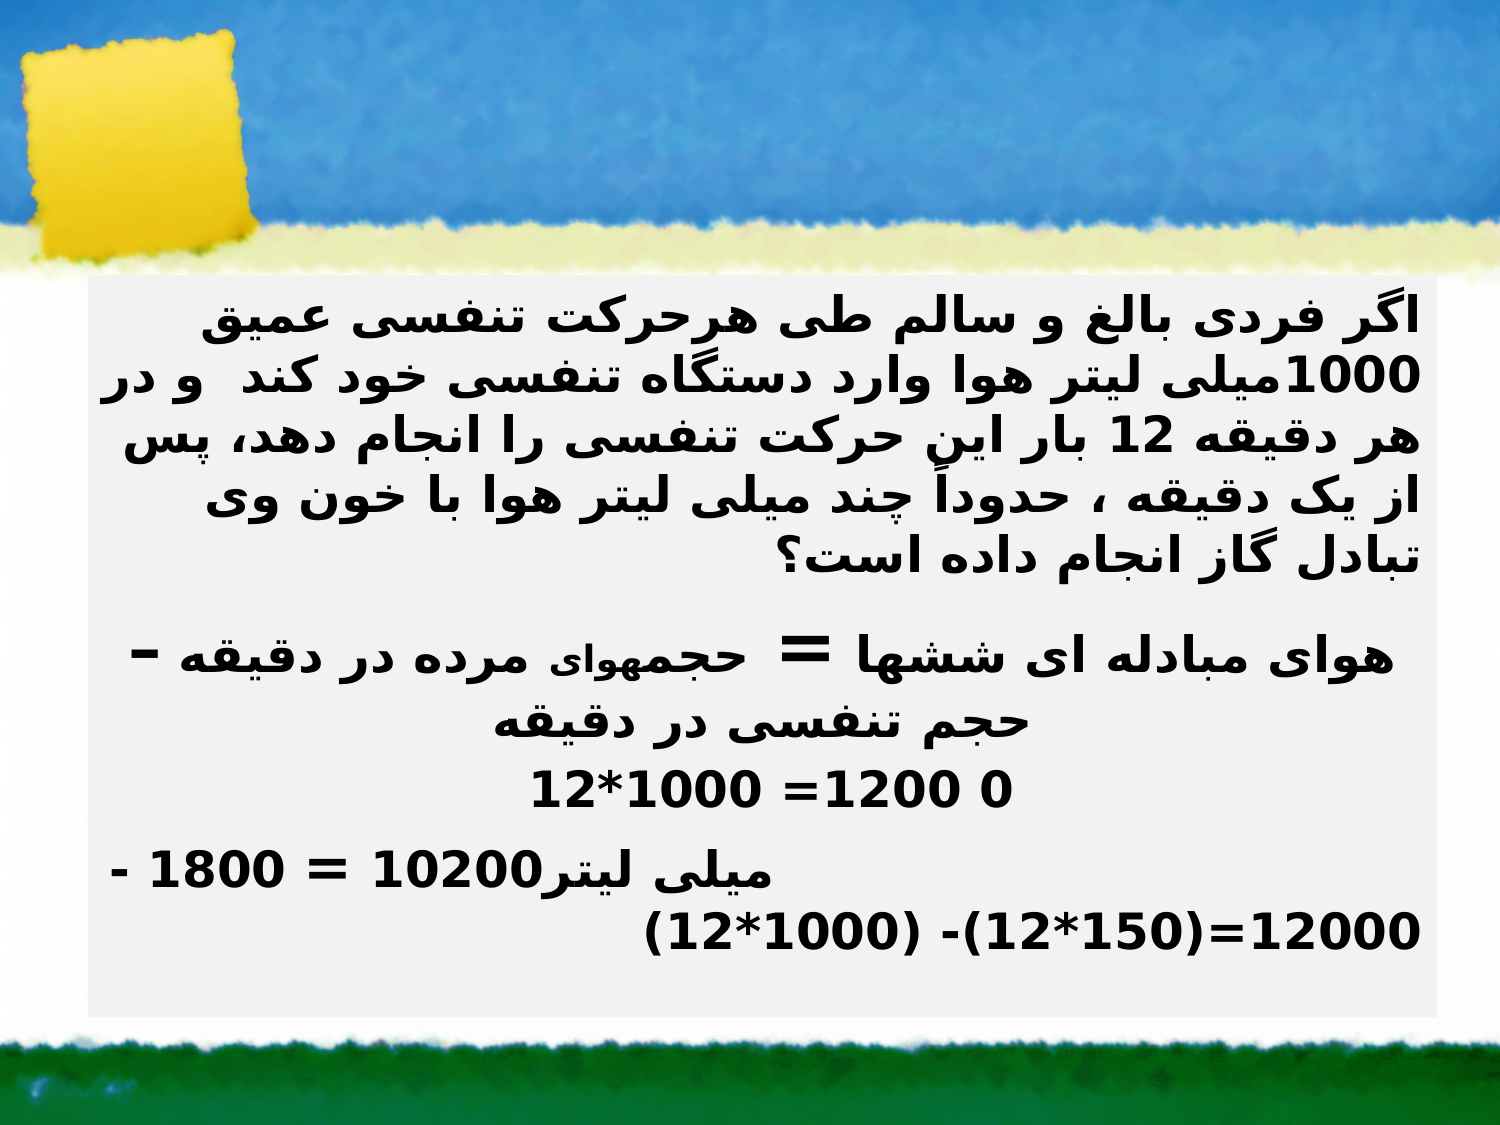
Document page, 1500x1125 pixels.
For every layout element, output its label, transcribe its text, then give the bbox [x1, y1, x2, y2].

picture [0, 0, 1500, 1125]
list اگر فردی بالغ و سالم طی هرحرکت تنفسی عمیق 1000میلی لیتر هوا وارد دستگاه تنفسی خود کند و در هر دقیقه 12 بار این حرکت تنفسی را انجام دهد، پس از یک دقیقه ، حدوداً چند میلی لیتر هوا با خون وی تبادل گاز انجام داده است؟ هوای مبادله ای ششها = حجمهوای مرده در دقیقه –حجم تنفسی در دقیقه 0 1200= 1000*12 میلی لیتر10200 = 1800 - 12000=(150*12)- (1000*12) [87, 275, 1438, 1018]
